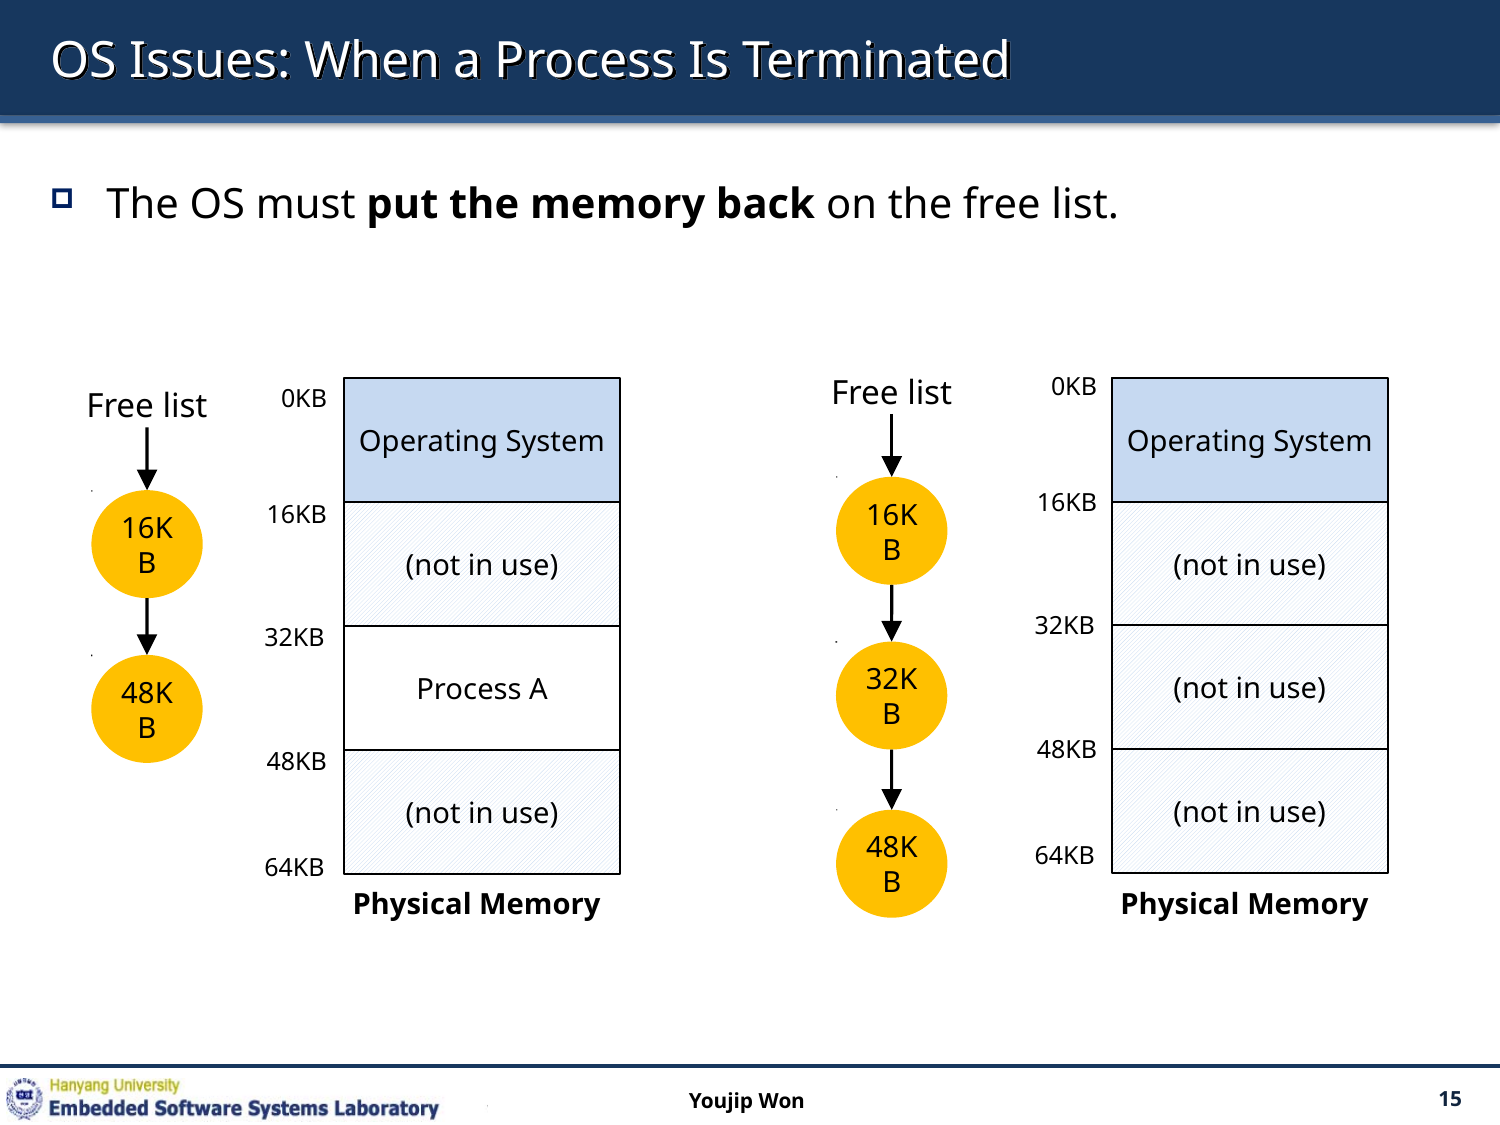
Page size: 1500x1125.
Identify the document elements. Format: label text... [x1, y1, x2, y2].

text_box 32KB [233, 614, 340, 659]
text_box 16KB [236, 490, 342, 536]
text_box Free list [804, 363, 979, 414]
text_box 0KB [236, 375, 342, 421]
text_box Free list [60, 376, 234, 428]
text_box (not in use) [1109, 622, 1391, 752]
text_box (not in use) [341, 753, 623, 877]
text_box (not in use) [1109, 499, 1391, 622]
title OS Issues: When a Process Is Terminated [34, 8, 1477, 106]
text_box 48KB [832, 806, 951, 921]
text_box 48KB [236, 737, 341, 783]
text_box 32KB [832, 638, 951, 753]
text_box 48KB [88, 651, 206, 767]
text_box Operating System [341, 375, 623, 499]
text_box 16KB [1006, 479, 1112, 524]
text_box 48KB [1006, 725, 1109, 771]
text_box 16KB [88, 487, 206, 602]
text_box 16KB [832, 473, 951, 588]
slide_number 15 [1306, 1081, 1483, 1118]
text_box Physical Memory [1104, 878, 1385, 928]
text_box 0KB [1006, 363, 1112, 409]
text_box 64KB [233, 844, 340, 890]
text_box Physical Memory [336, 878, 618, 928]
list The OS must put the memory back on the free list. [34, 144, 1477, 1048]
footer Youjip Won [497, 1079, 997, 1117]
text_box (not in use) [341, 499, 623, 623]
text_box 64KB [1004, 832, 1110, 878]
text_box 32KB [1004, 602, 1109, 647]
picture [6, 1078, 488, 1122]
text_box (not in use) [1109, 752, 1391, 876]
text_box Process A [341, 623, 623, 753]
text_box Operating System [1109, 375, 1391, 499]
